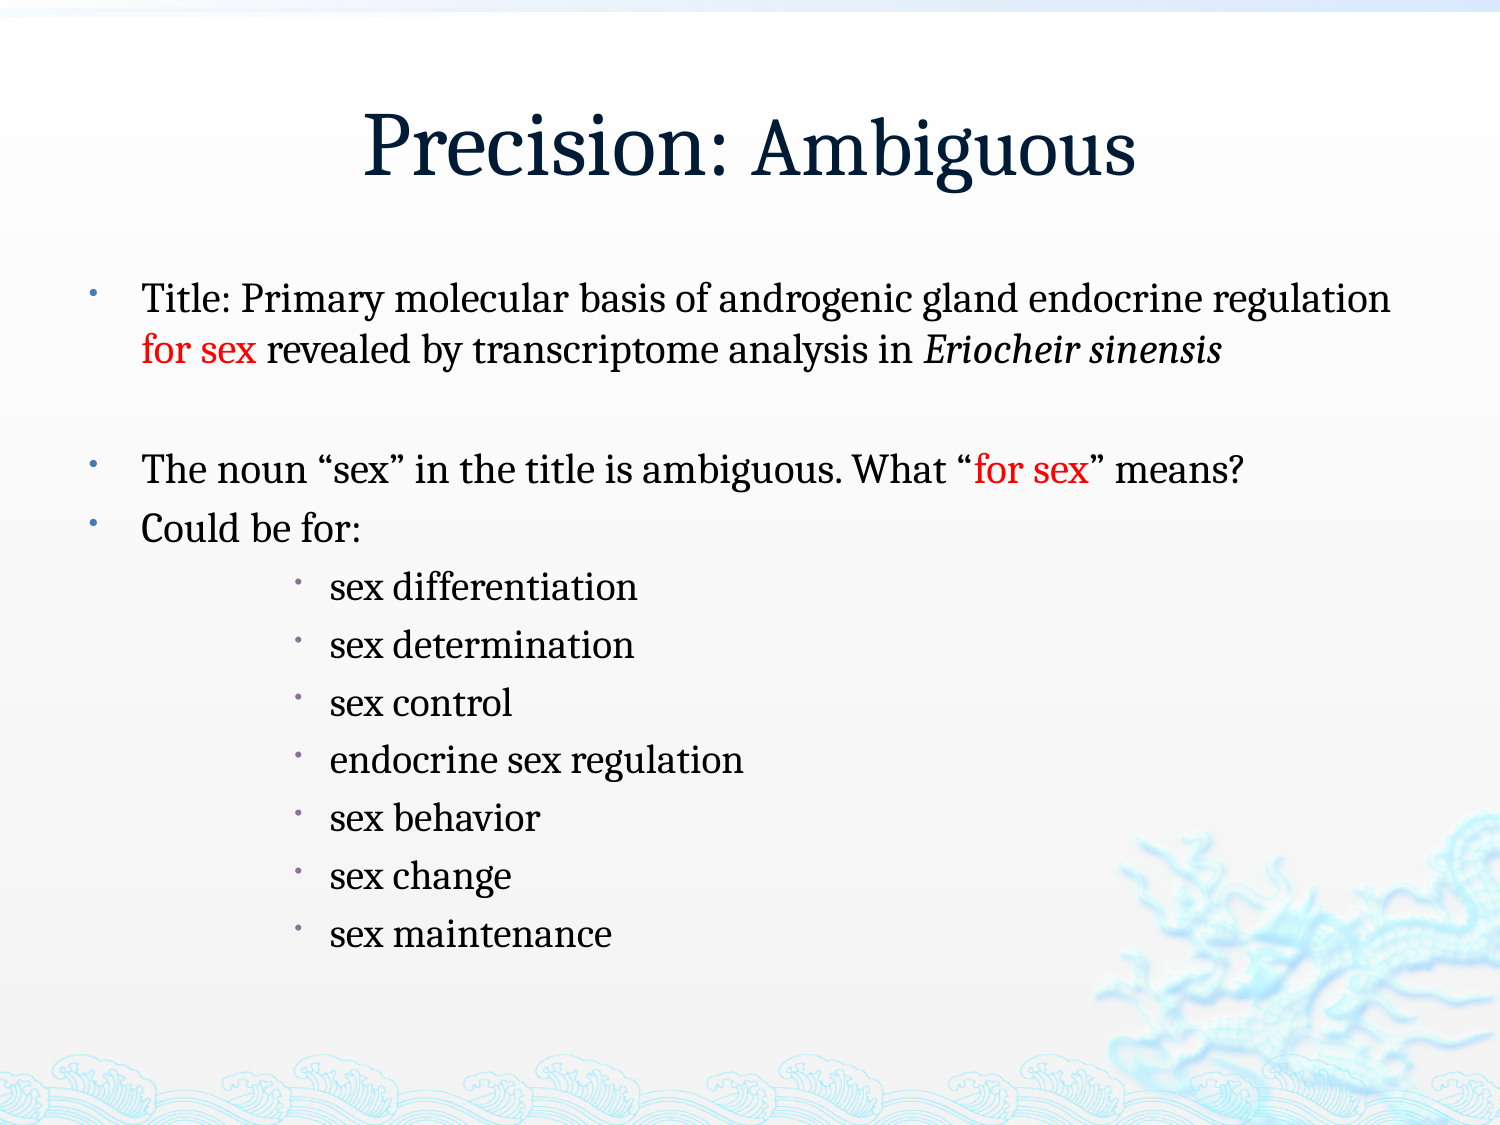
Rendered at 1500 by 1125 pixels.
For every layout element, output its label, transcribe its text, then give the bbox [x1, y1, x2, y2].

title Precision: Ambiguous [75, 45, 1425, 233]
list Title: Primary molecular basis of androgenic gland endocrine regulation for sex revealed by transcriptome analysis in Eriocheir sinensis The noun “sex” in the title is ambiguous. What “for sex” means? Could be for: sex differentiation sex determination sex control endocrine sex regulation sex behavior sex change sex maintenance [75, 262, 1425, 1005]
